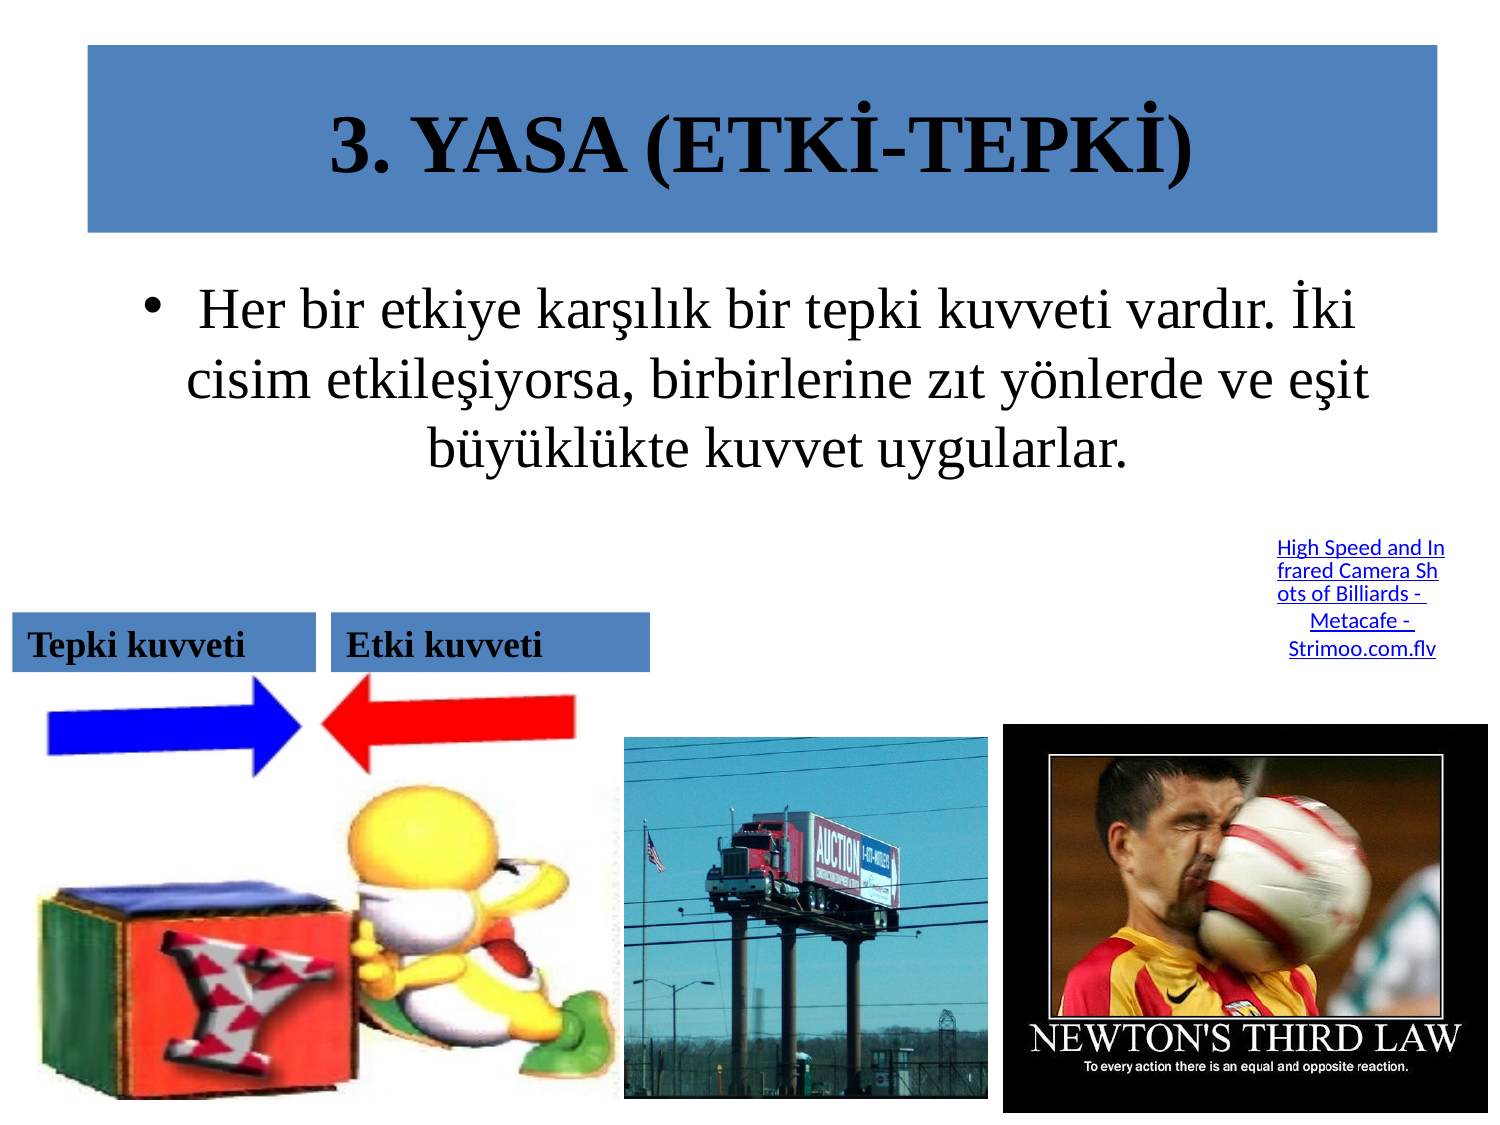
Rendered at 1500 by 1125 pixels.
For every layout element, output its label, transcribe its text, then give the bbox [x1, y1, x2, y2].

list Her bir etkiye karşılık bir tepki kuvveti vardır. İki cisim etkileşiyorsa, birbirlerine zıt yönlerde ve eşit büyüklükte kuvvet uygularlar. [75, 262, 1425, 525]
picture [1002, 724, 1488, 1113]
title 3. YASA (ETKİ-TEPKİ) [87, 45, 1438, 233]
text_box High Speed and Infrared Camera Shots of Billiards - Metacafe - Strimoo.com.flv [1262, 525, 1463, 623]
picture [624, 737, 988, 1099]
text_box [12, 612, 651, 1101]
